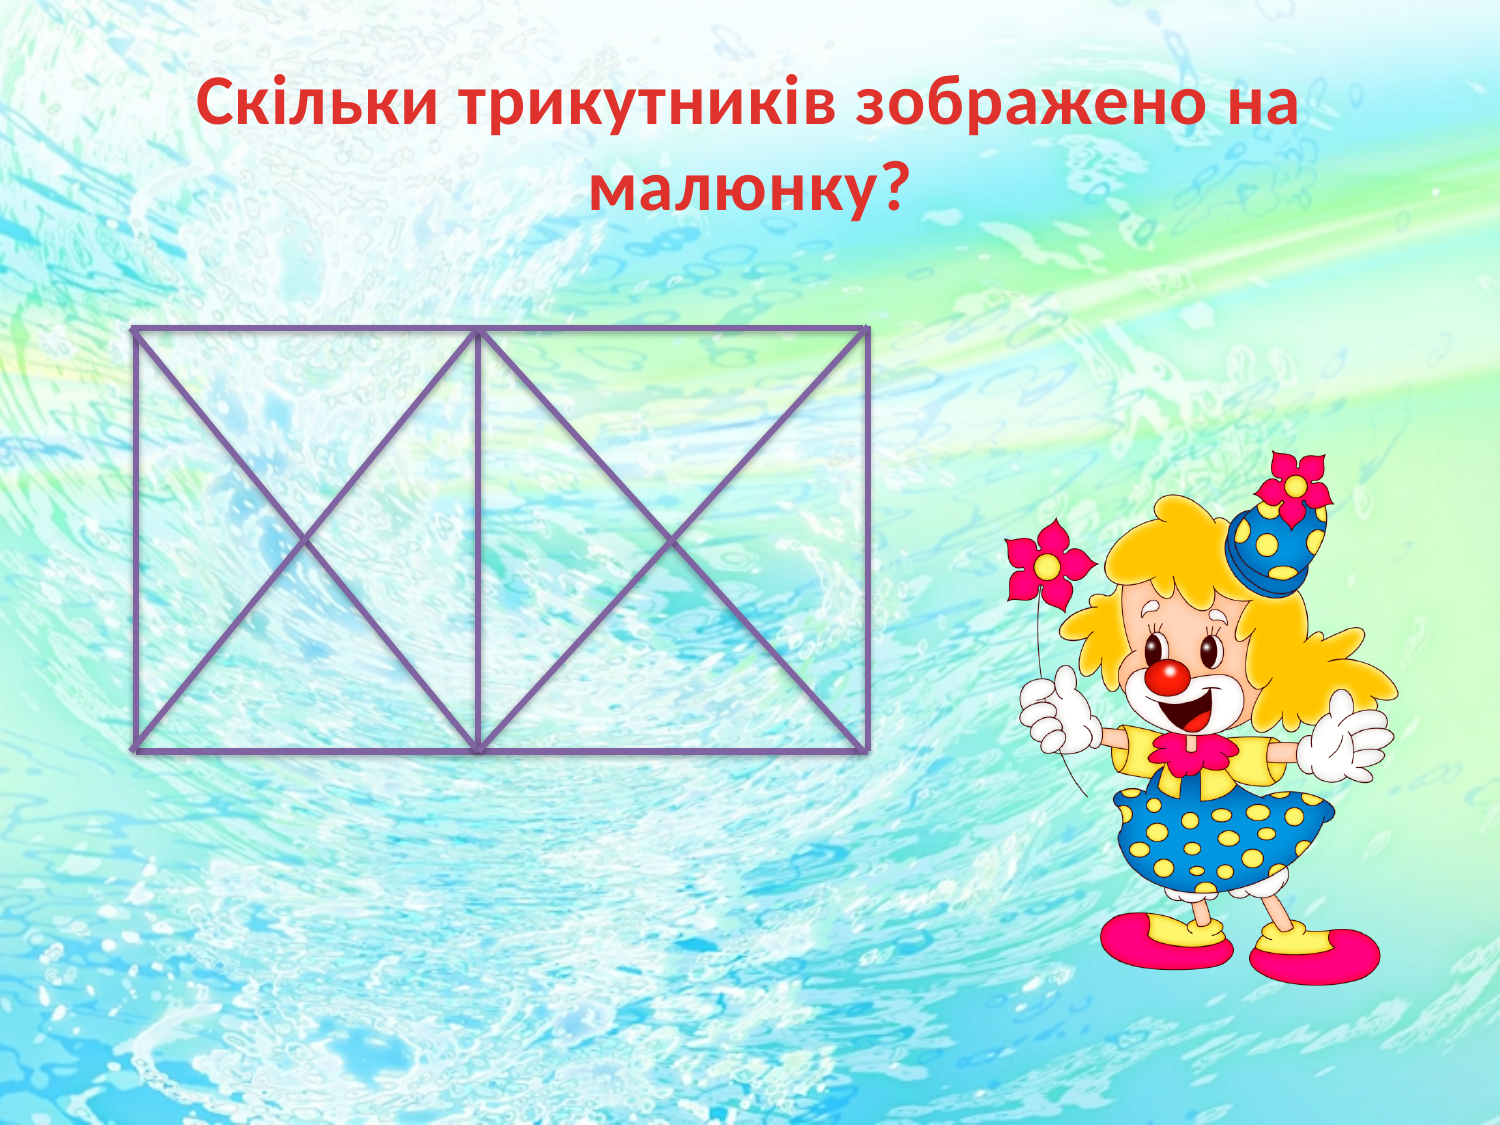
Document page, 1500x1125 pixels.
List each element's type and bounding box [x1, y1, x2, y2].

picture [0, 0, 1500, 1125]
list [962, 444, 1500, 990]
text_box [478, 326, 869, 752]
text_box [130, 327, 473, 752]
